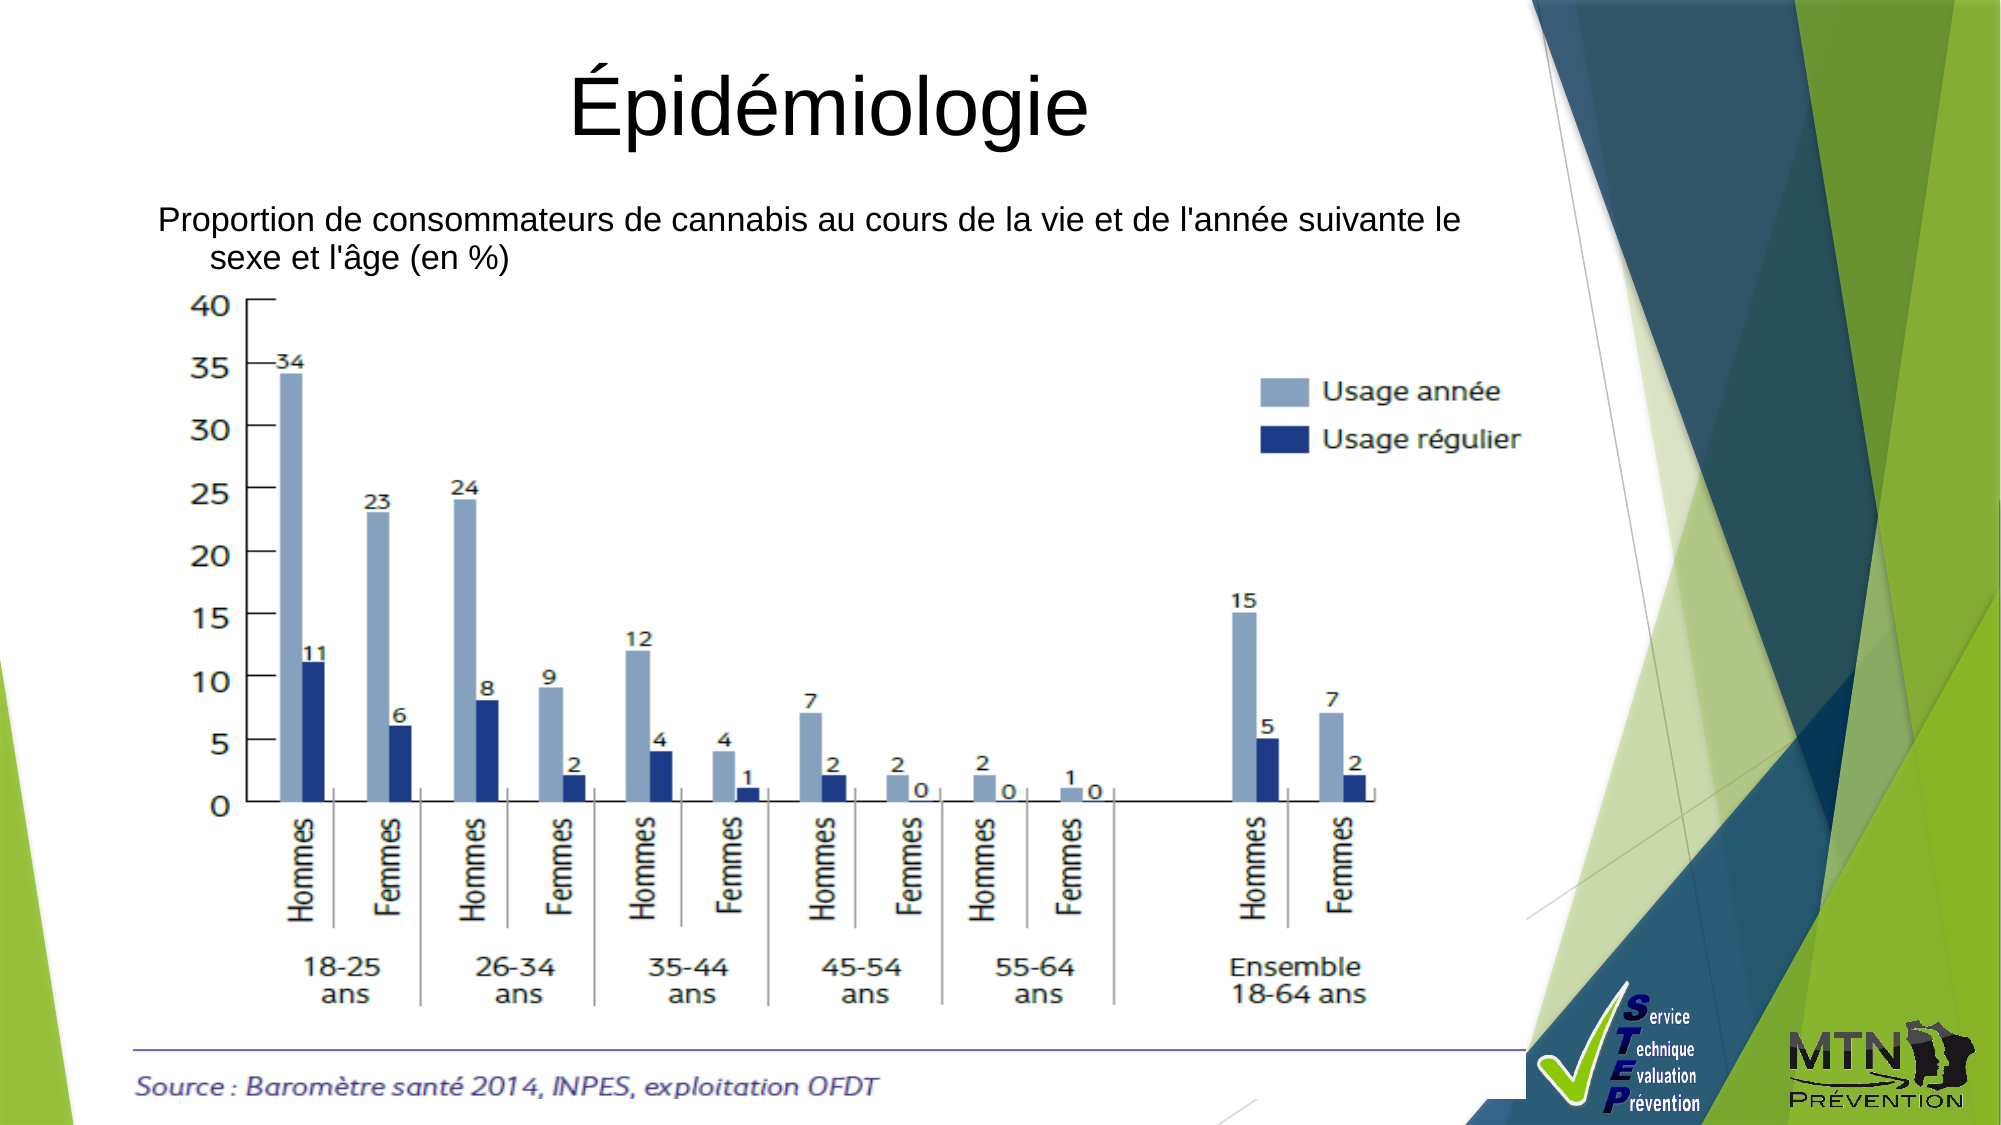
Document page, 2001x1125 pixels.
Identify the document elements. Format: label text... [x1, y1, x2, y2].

picture [1772, 1010, 1987, 1114]
text_box Épidémiologie [154, 11, 1505, 200]
picture [1536, 981, 1700, 1114]
picture [132, 293, 1527, 1099]
text_box Proportion de consommateurs de cannabis au cours de la vie et de l'année suivante le sexe et l'âge (en %) [138, 199, 1489, 290]
